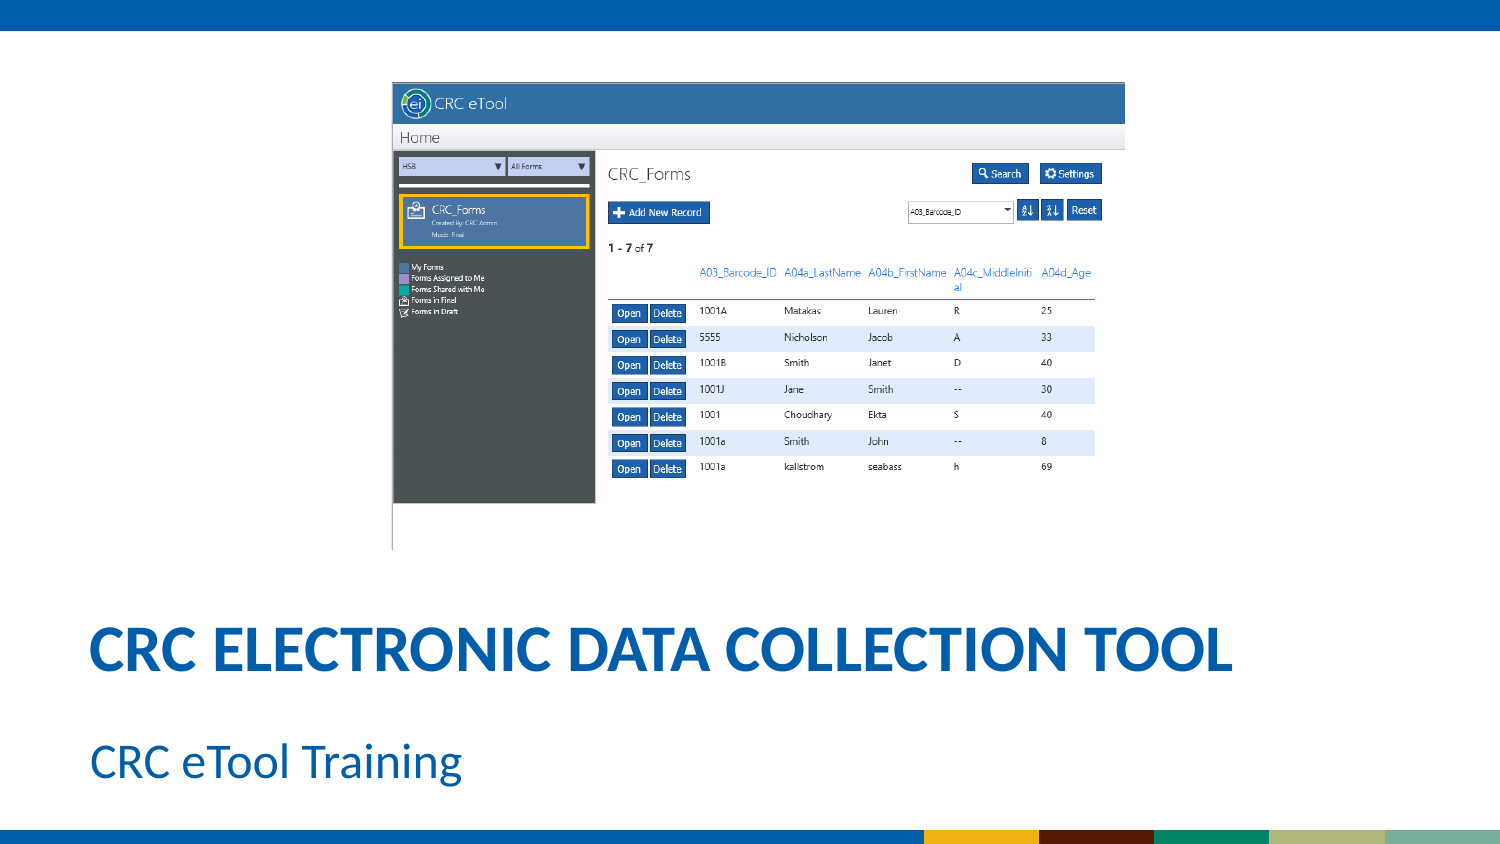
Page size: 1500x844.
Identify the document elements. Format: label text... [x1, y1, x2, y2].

picture [390, 81, 1126, 550]
title CRC Electronic Data Collection Tool [75, 549, 1436, 693]
list CRC eTool Training [75, 726, 1350, 796]
